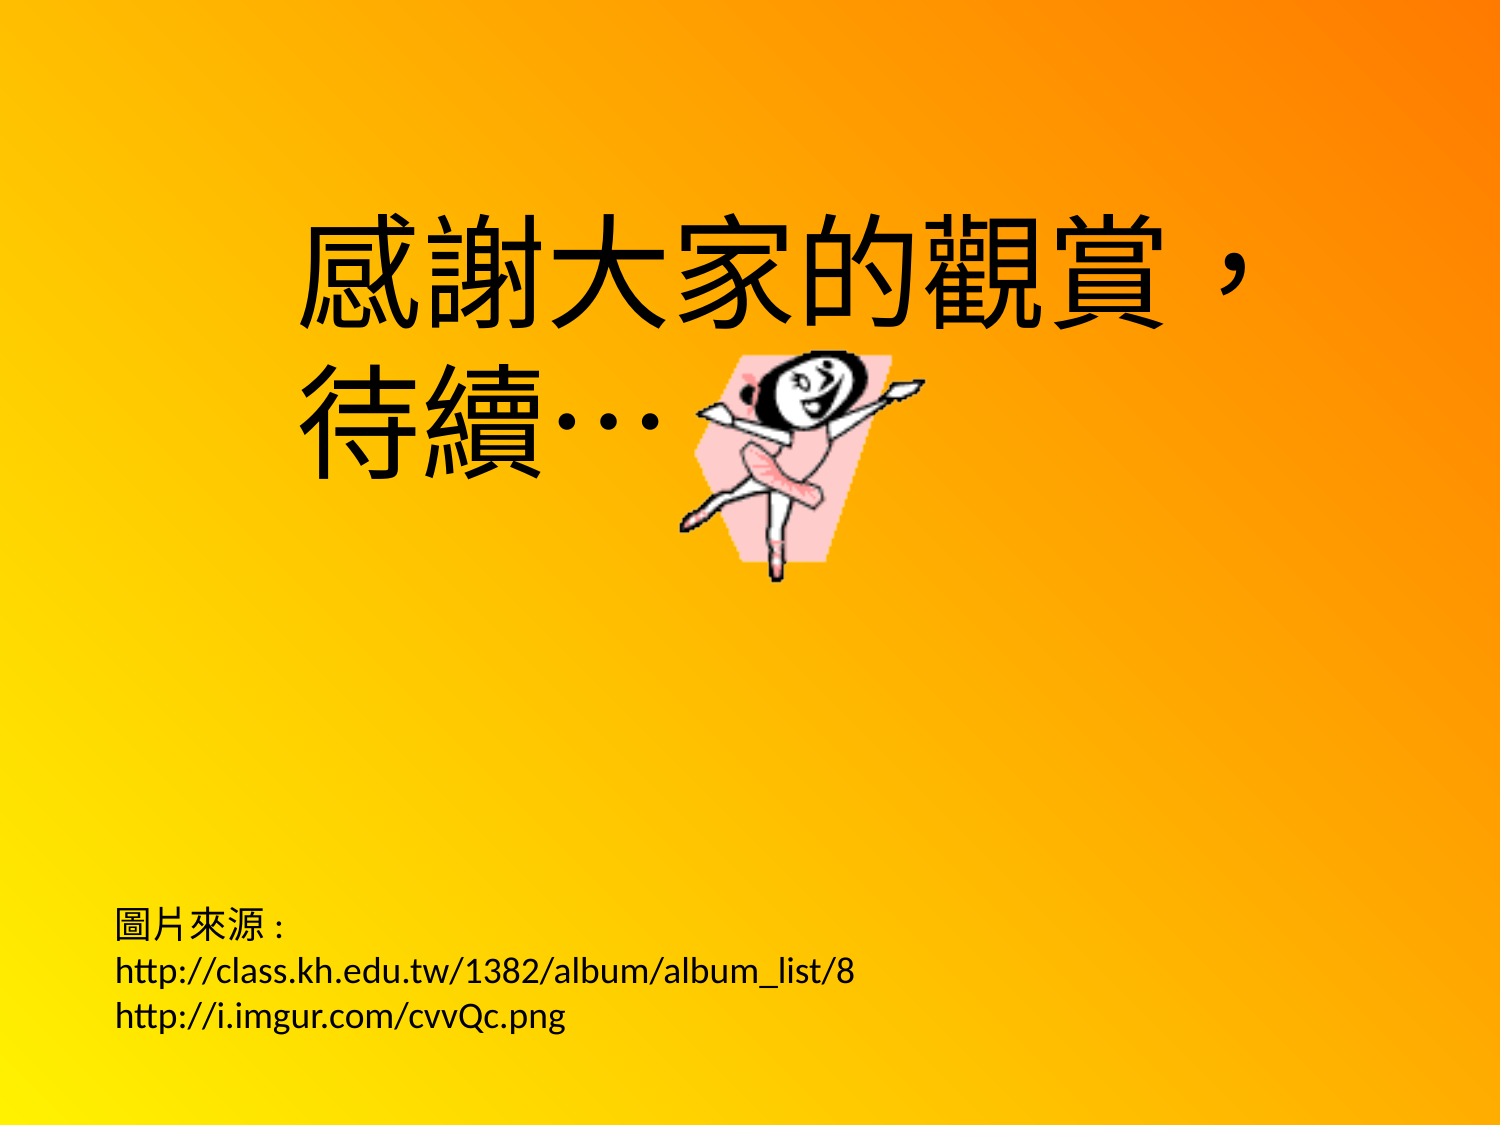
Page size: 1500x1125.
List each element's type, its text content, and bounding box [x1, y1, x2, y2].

text_box 感謝大家的觀賞，待續… [281, 187, 1266, 503]
text_box 圖片來源: http://class.kh.edu.tw/1382/album/album_list/8 http://i.imgur.com/cvvQc.png [100, 893, 1343, 1043]
picture [667, 304, 950, 587]
